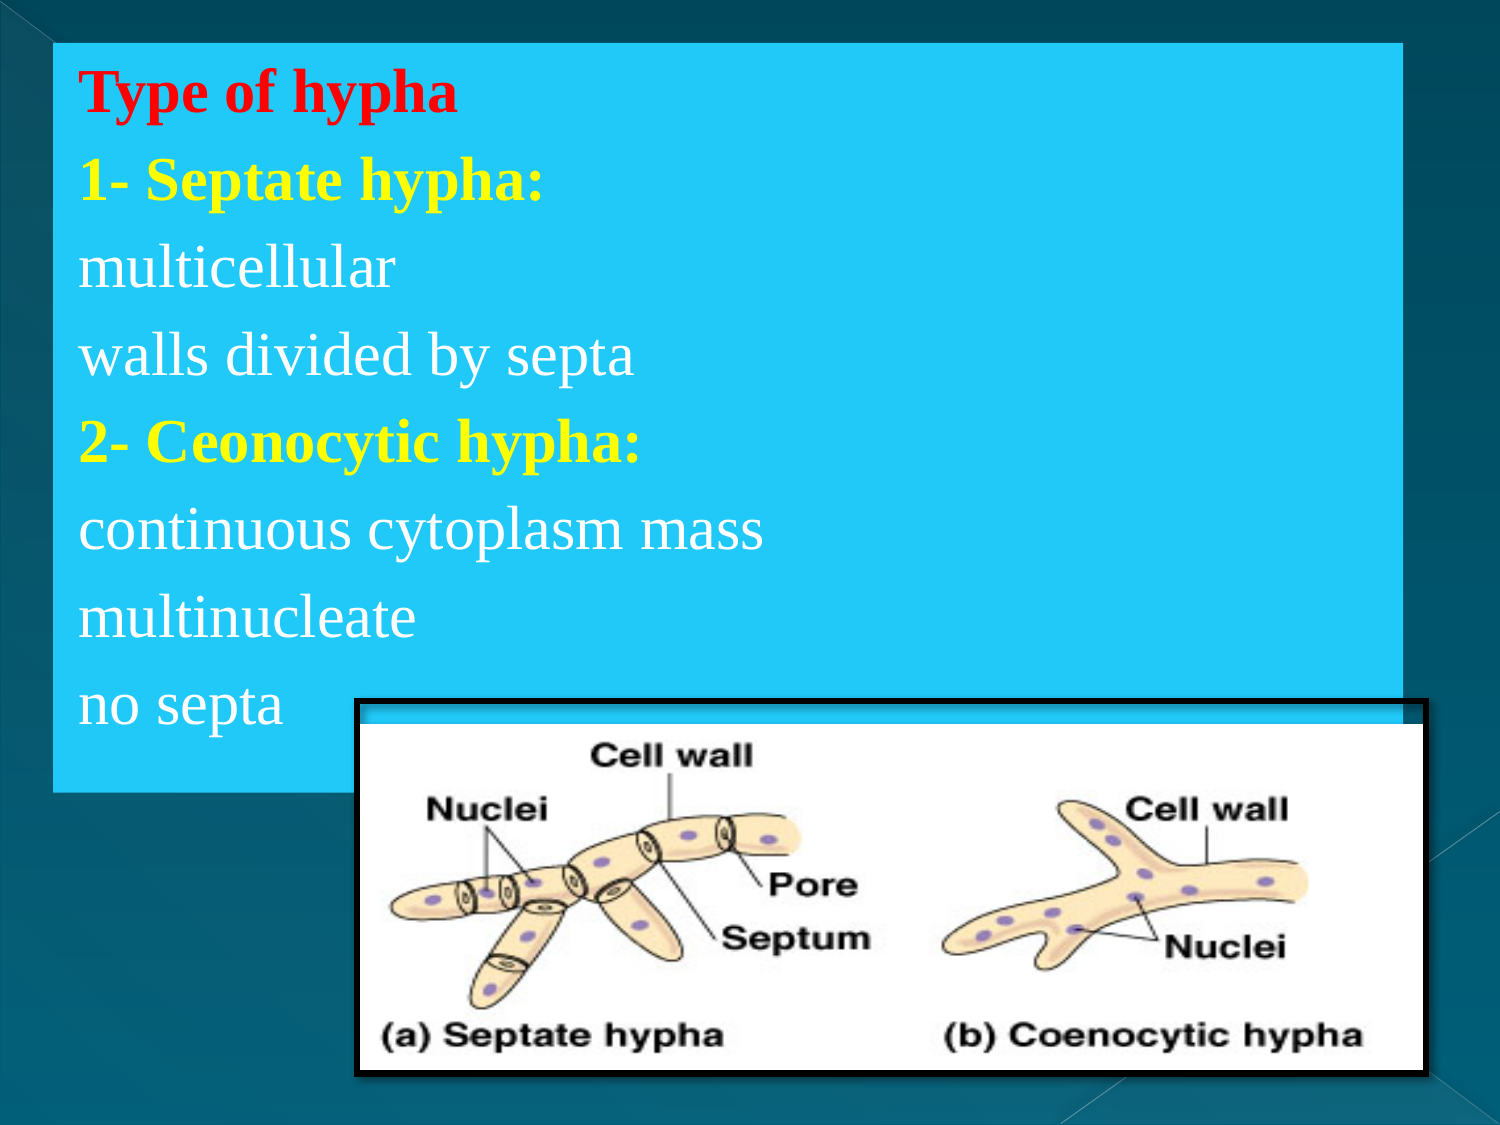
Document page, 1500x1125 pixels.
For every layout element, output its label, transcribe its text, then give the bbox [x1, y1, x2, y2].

list Type of hypha 1- Septate hypha: multicellular walls divided by septa 2- Ceonocytic hypha: continuous cytoplasm mass multinucleate no septa [53, 42, 1404, 793]
picture [359, 703, 1424, 1071]
